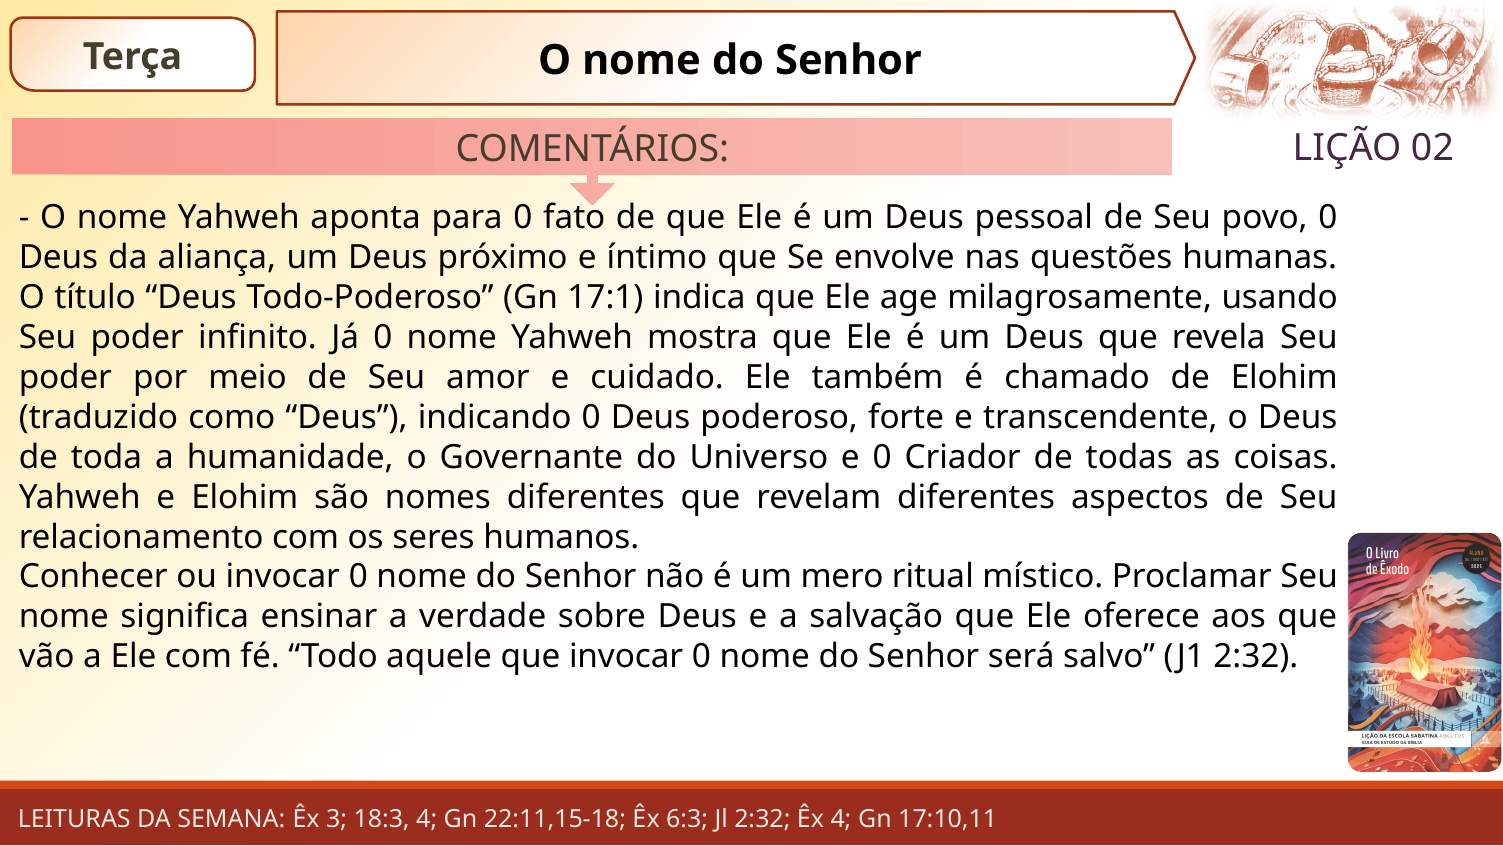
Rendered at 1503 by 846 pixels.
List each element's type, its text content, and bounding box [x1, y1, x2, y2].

text_box LEITURAS DA SEMANA: Êx 3; 18:3, 4; Gn 22:11,15-18; Êx 6:3; Jl 2:32; Êx 4; Gn 17:10,11 [3, 794, 1421, 840]
text_box COMENTÁRIOS: [10, 116, 1174, 207]
picture [1199, 0, 1503, 122]
text_box Terça [9, 16, 257, 92]
text_box O nome do Senhor [275, 10, 1196, 106]
text_box - O nome Yahweh aponta para 0 fato de que Ele é um Deus pessoal de Seu povo, 0 Deus da aliança, um Deus próximo e íntimo que Se envolve nas questões humanas. O título “Deus Todo-Poderoso” (Gn 17:1) indica que Ele age milagrosamente, usando Seu poder infinito. Já 0 nome Yahweh mostra que Ele é um Deus que revela Seu poder por meio de Seu amor e cuidado. Ele também é chamado de Elohim (traduzido como “Deus”), indicando 0 Deus poderoso, forte e transcendente, o Deus de toda a humanidade, o Governante do Universo e 0 Criador de todas as coisas. Yahweh e Elohim são nomes diferentes que revelam diferentes aspectos de Seu relacionamento com os seres humanos. Conhecer ou invocar 0 nome do Senhor não é um mero ritual místico. Proclamar Seu nome significa ensinar a verdade sobre Deus e a salvação que Ele oferece aos que vão a Ele com fé. “Todo aquele que invocar 0 nome do Senhor será salvo” (J1 2:32). [3, 187, 1355, 682]
text_box LIÇÃO 02 [1278, 130, 1470, 176]
picture [1347, 532, 1502, 773]
